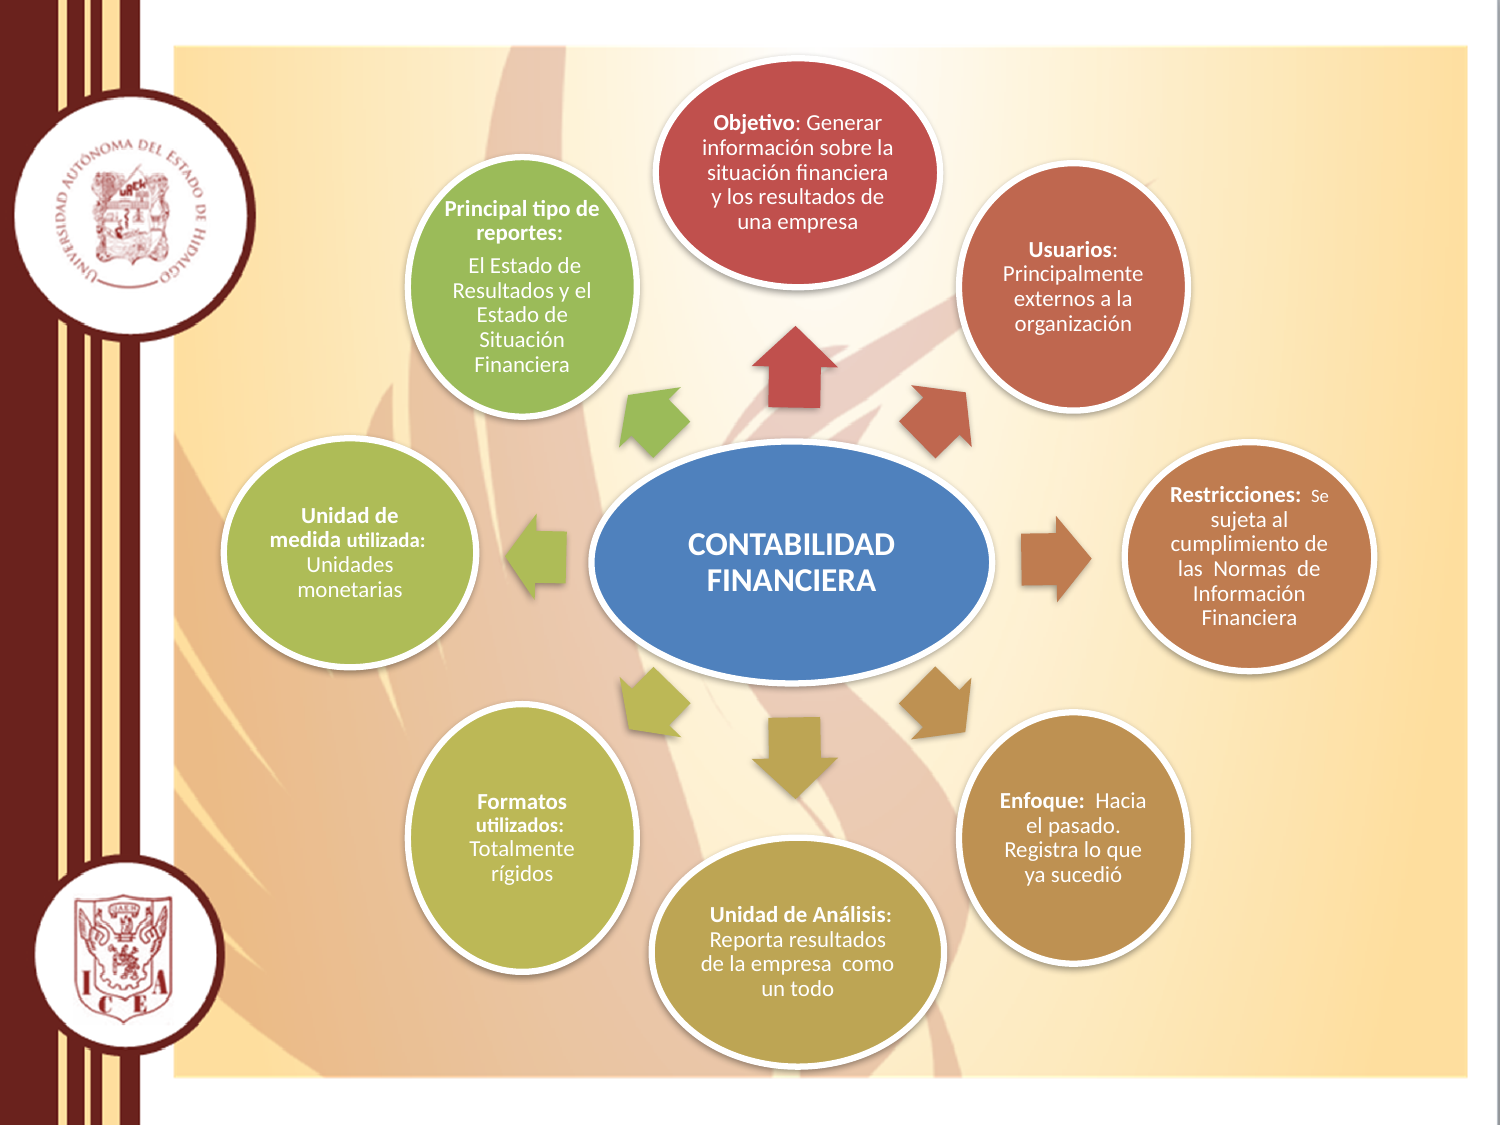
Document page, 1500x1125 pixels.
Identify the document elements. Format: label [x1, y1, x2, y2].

list [135, 54, 1459, 1071]
picture [0, 0, 1500, 1125]
